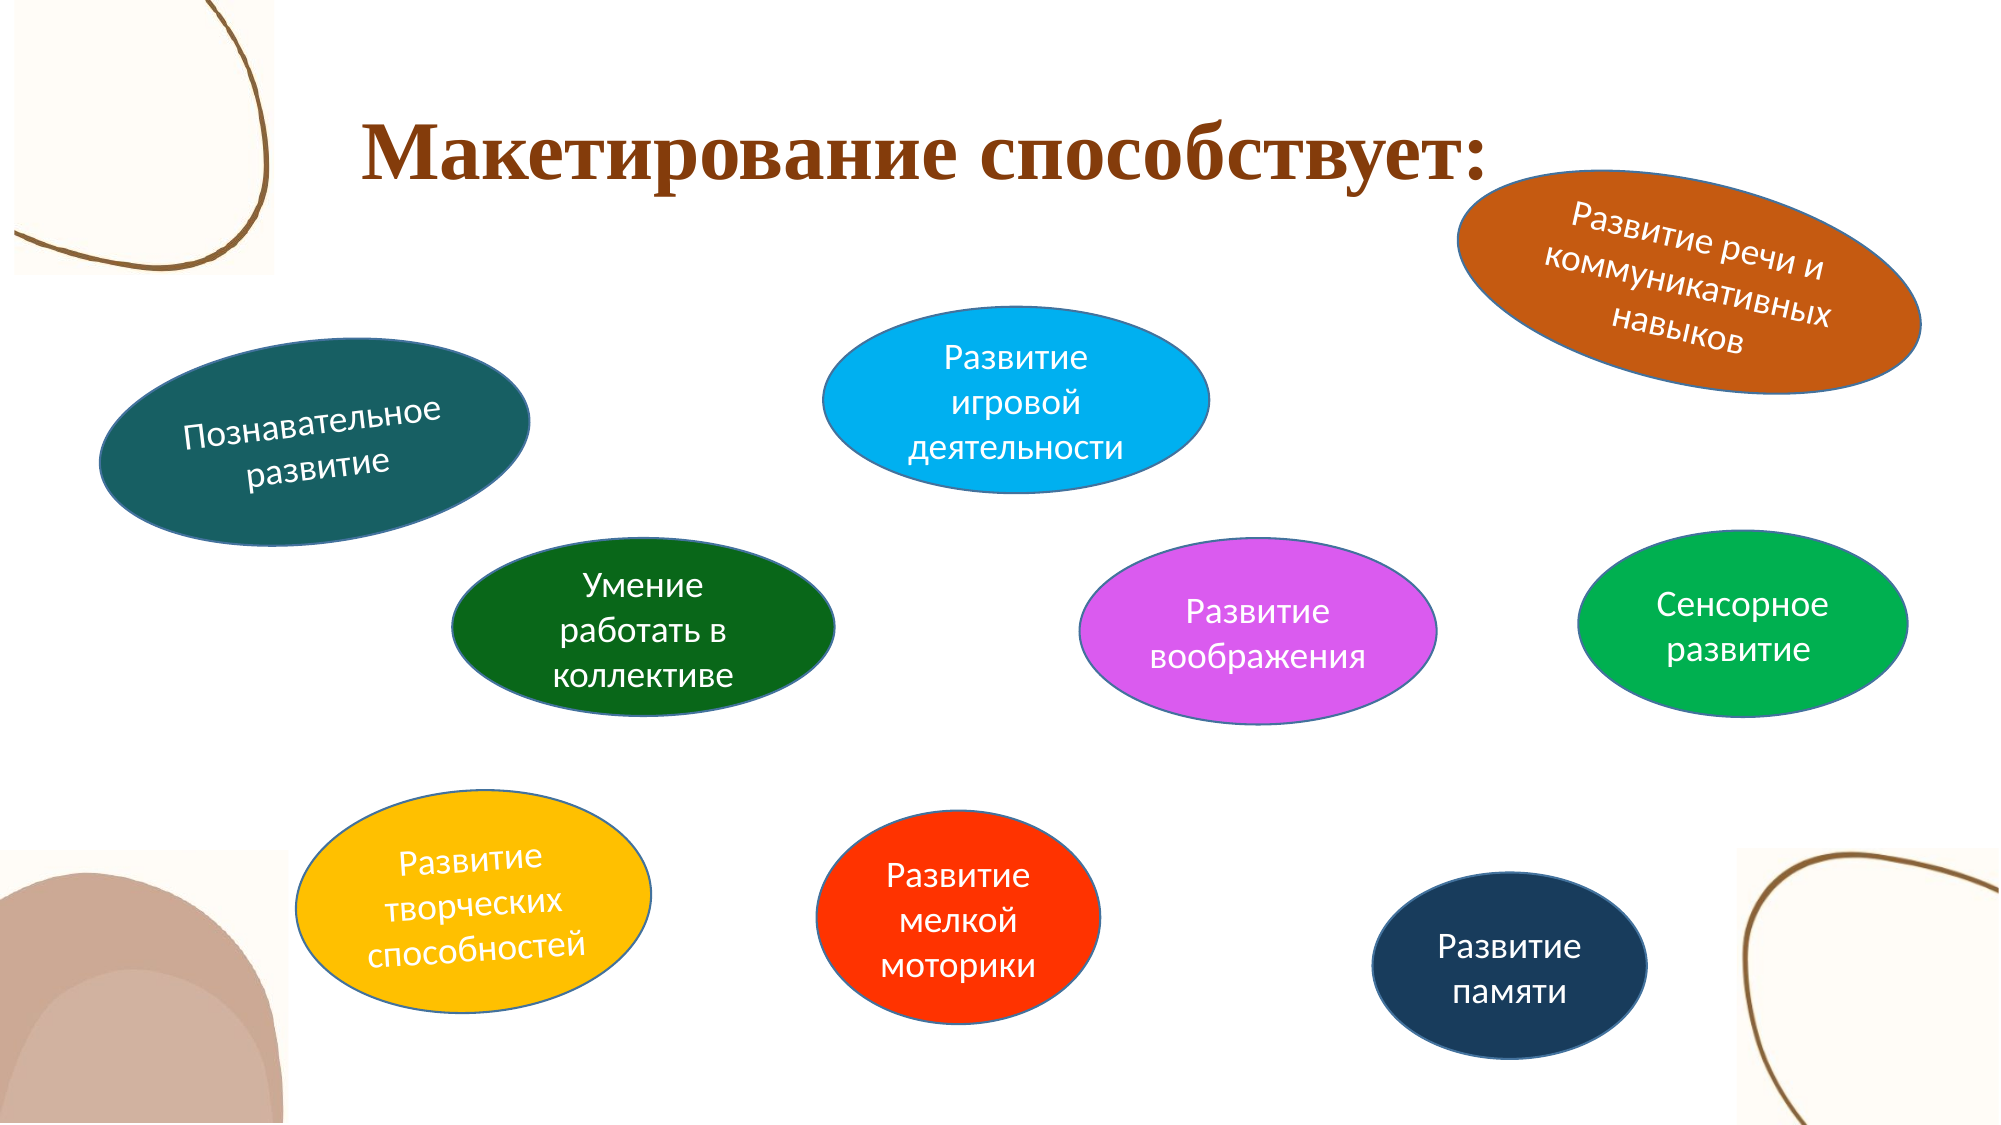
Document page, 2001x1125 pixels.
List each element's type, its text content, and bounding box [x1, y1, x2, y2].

text_box Развитие памяти [1371, 871, 1648, 1060]
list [14, 0, 275, 275]
text_box Развитие мелкой моторики [815, 809, 1102, 1026]
text_box Сенсорное развитие [1577, 529, 1909, 719]
text_box Развитие игровой деятельности [822, 305, 1211, 495]
text_box Умение работать в коллективе [451, 536, 836, 718]
text_box Развитие воображения [1078, 537, 1438, 726]
text_box Развитие творческих способностей [294, 789, 653, 1015]
picture [1736, 848, 1999, 1125]
title Макетирование способствует: [343, 44, 1510, 262]
text_box Развитие речи и коммуникативных навыков [1456, 169, 1922, 395]
text_box Познавательное развитие [98, 337, 531, 547]
picture [0, 850, 289, 1123]
